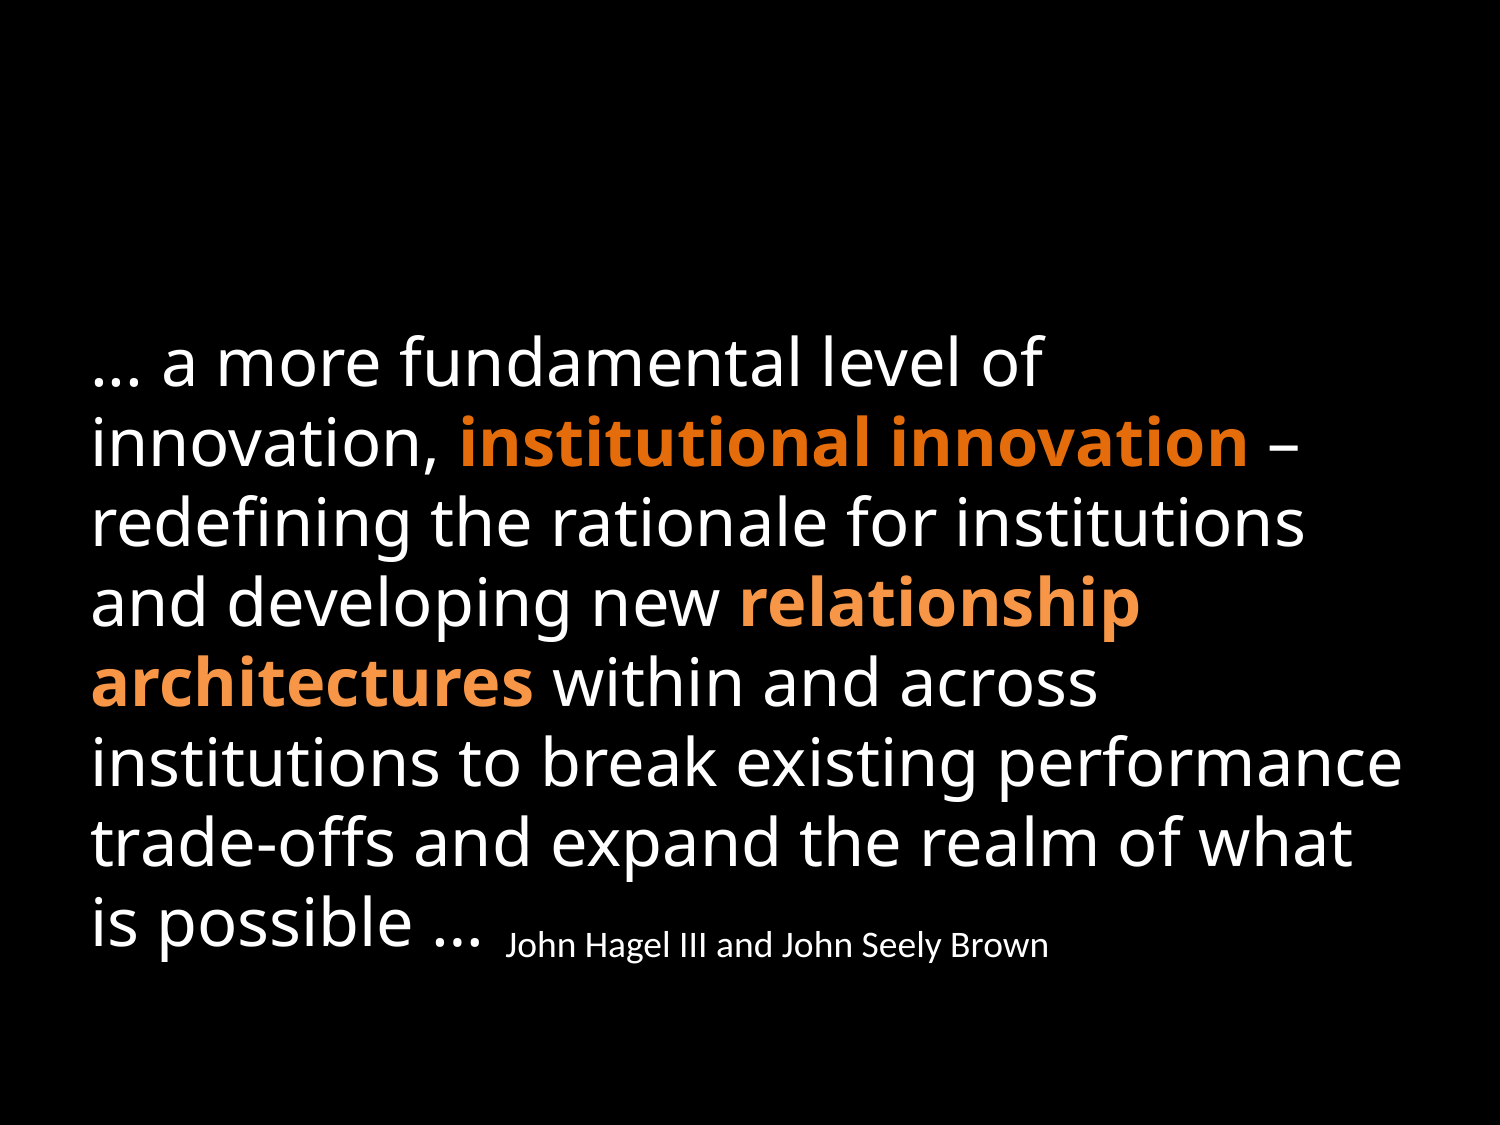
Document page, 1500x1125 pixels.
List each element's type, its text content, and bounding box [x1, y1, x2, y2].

list ... a more fundamental level of innovation, institutional innovation – redefining the rationale for institutions and developing new relationship architectures within and across institutions to break existing performance trade-offs and expand the realm of what is possible … [75, 312, 1425, 1005]
text_box John Hagel III and John Seely Brown [490, 912, 1066, 973]
